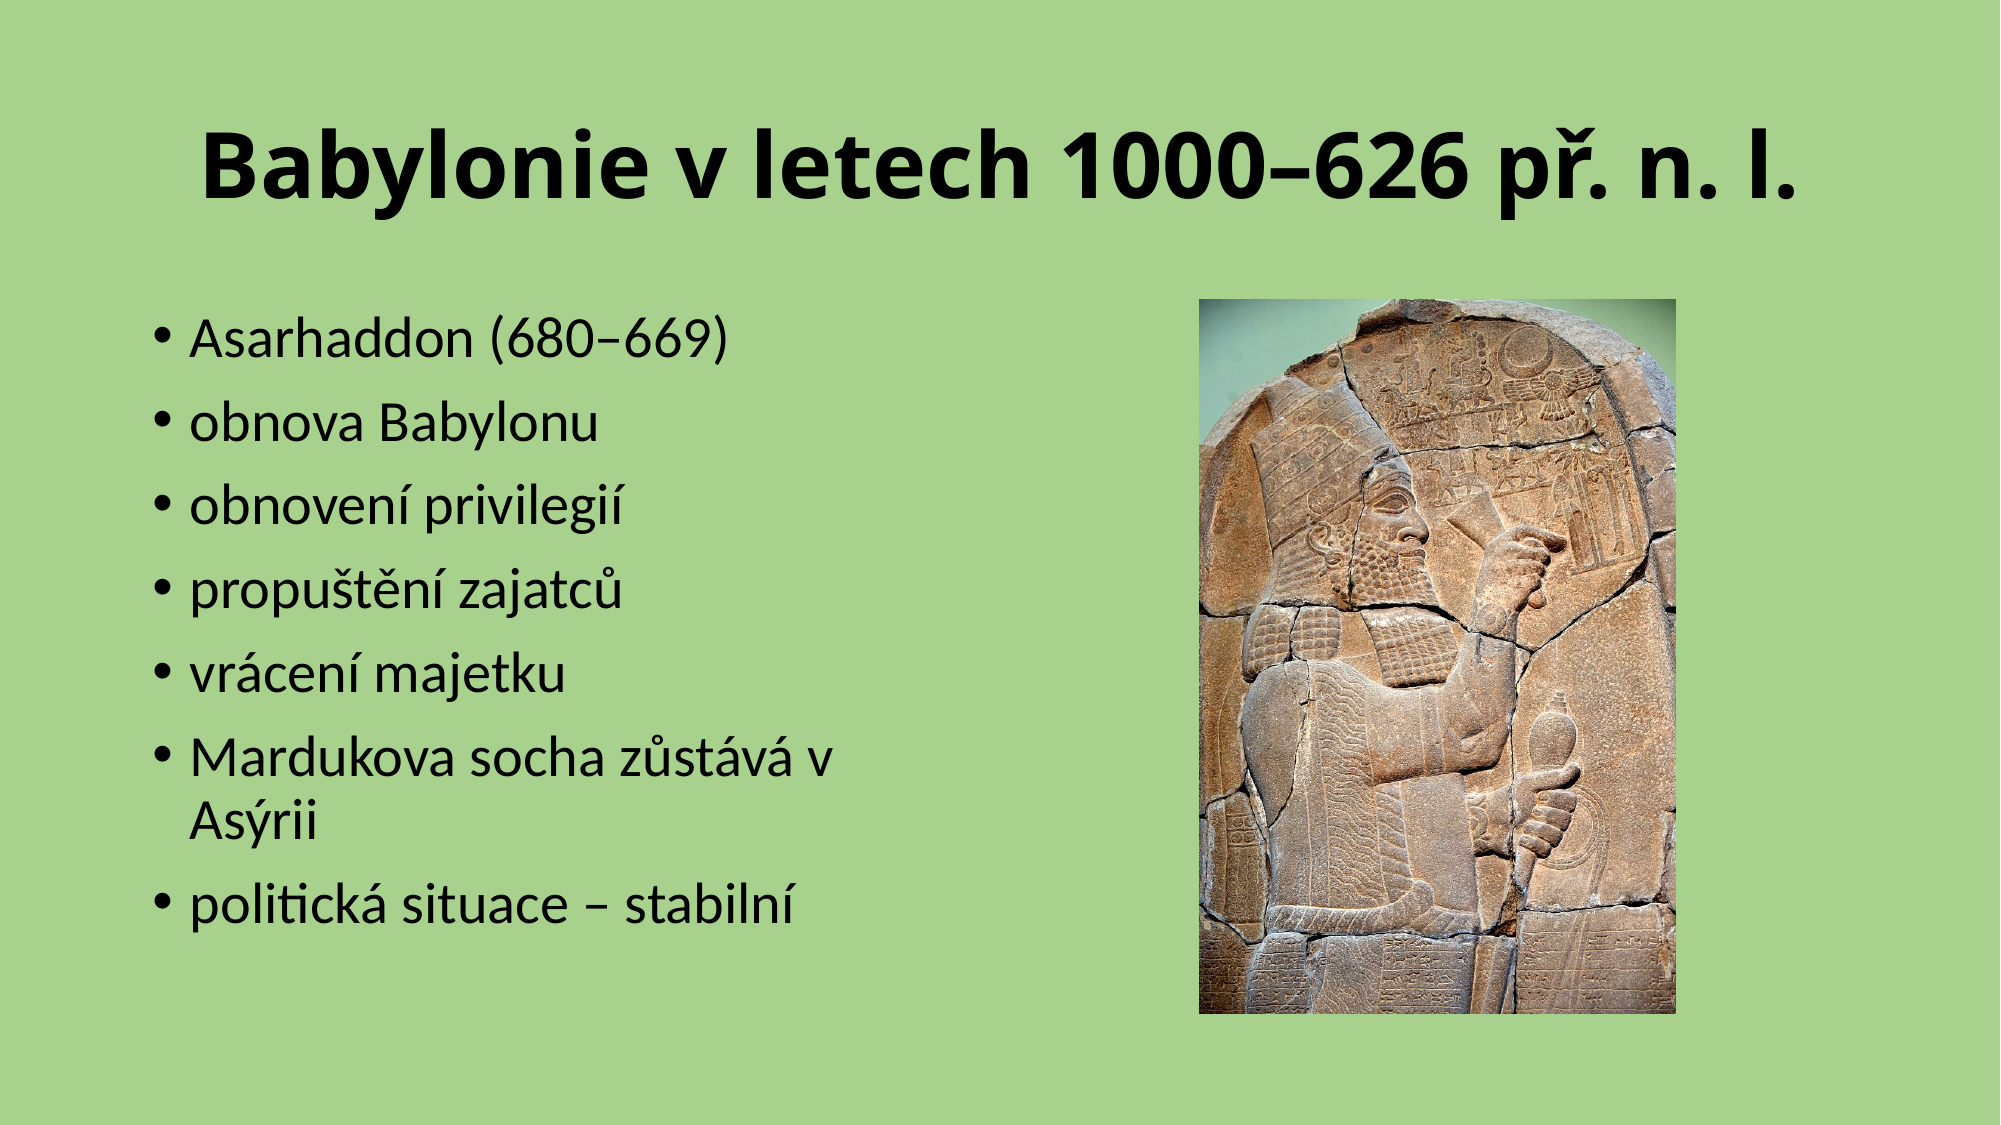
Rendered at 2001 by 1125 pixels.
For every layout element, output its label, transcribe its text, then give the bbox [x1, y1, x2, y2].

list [1199, 299, 1676, 1014]
list Asarhaddon (680–669) obnova Babylonu obnovení privilegií propuštění zajatců vrácení majetku Mardukova socha zůstává v Asýrii politická situace – stabilní [137, 299, 988, 1014]
title Babylonie v letech 1000–626 př. n. l. [137, 59, 1863, 278]
